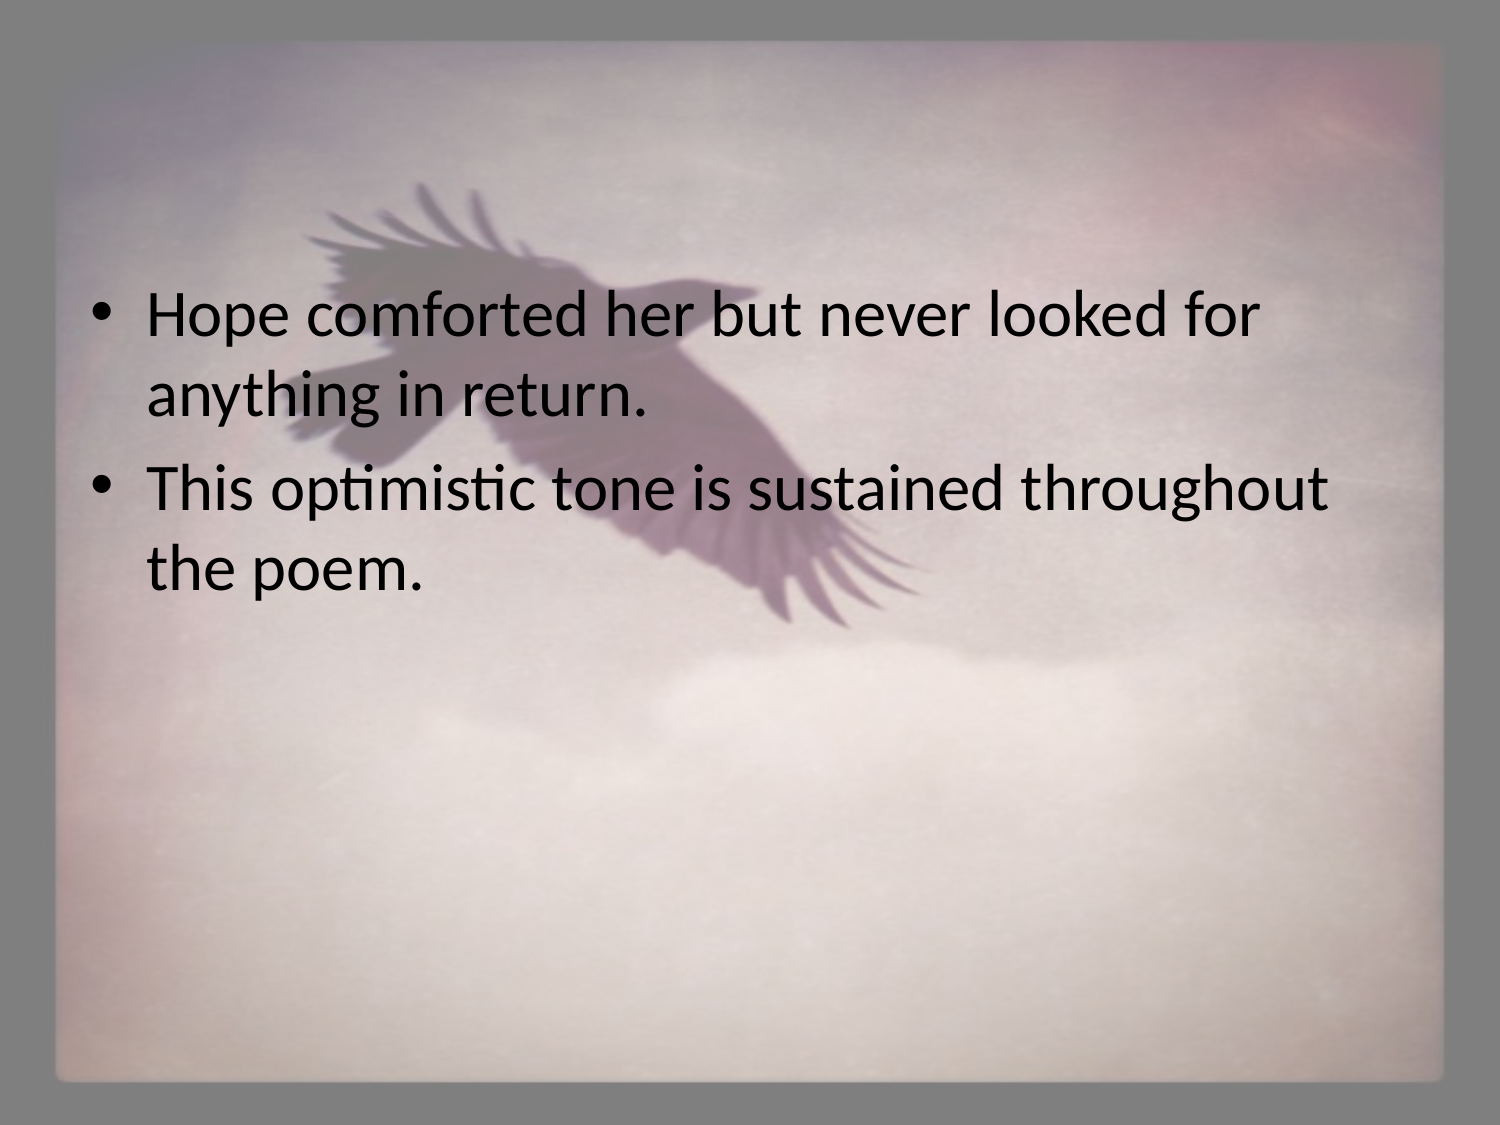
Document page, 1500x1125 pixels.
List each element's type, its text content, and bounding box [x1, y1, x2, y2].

list Hope comforted her but never looked for anything in return. This optimistic tone is sustained throughout the poem. [75, 262, 1425, 1005]
